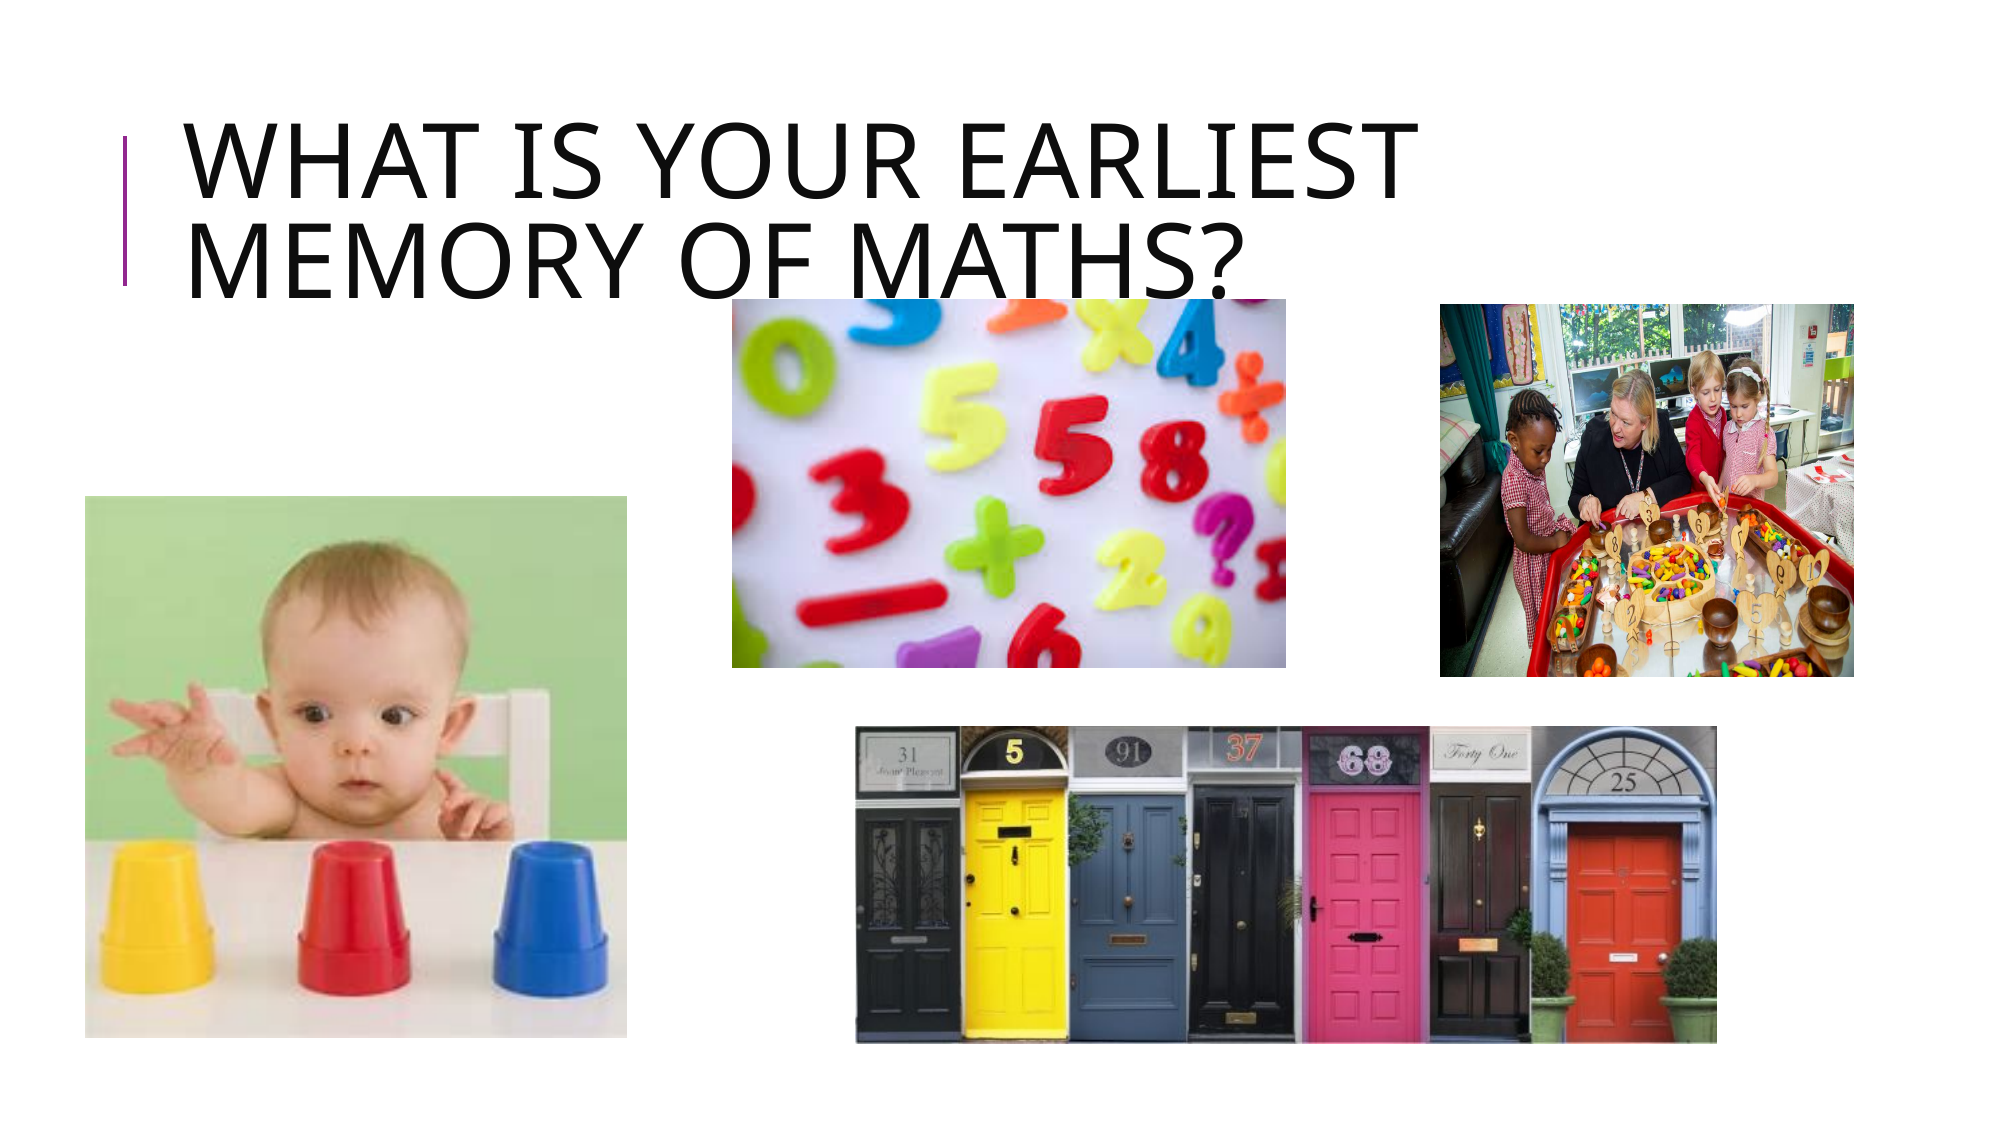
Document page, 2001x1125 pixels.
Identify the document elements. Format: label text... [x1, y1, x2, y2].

picture [85, 496, 627, 1038]
title What is your earliest memory of maths? [168, 96, 1763, 342]
picture [854, 726, 1717, 1045]
picture [1439, 304, 1854, 678]
picture [731, 299, 1286, 669]
